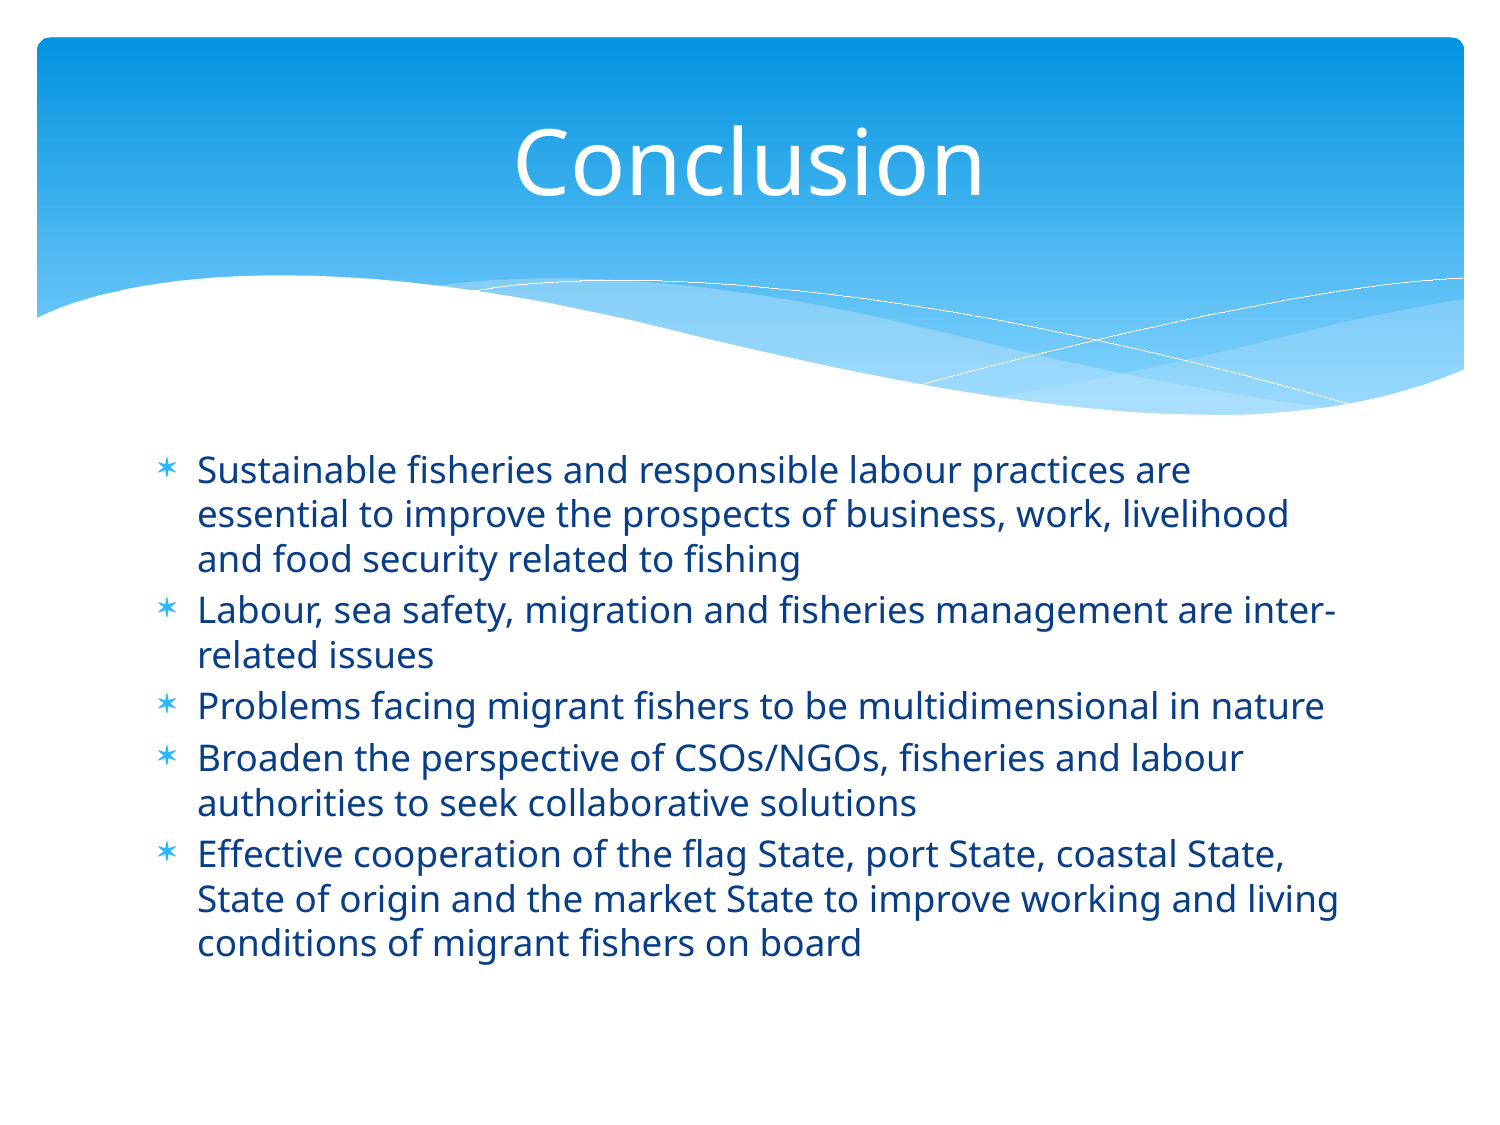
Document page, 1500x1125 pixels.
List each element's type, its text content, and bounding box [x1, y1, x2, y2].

list Sustainable fisheries and responsible labour practices are essential to improve the prospects of business, work, livelihood and food security related to fishing Labour, sea safety, migration and fisheries management are inter-related issues Problems facing migrant fishers to be multidimensional in nature Broaden the perspective of CSOs/NGOs, fisheries and labour authorities to seek collaborative solutions Effective cooperation of the flag State, port State, coastal State, State of origin and the market State to improve working and living conditions of migrant fishers on board [143, 438, 1359, 1005]
title Conclusion [75, 55, 1425, 261]
